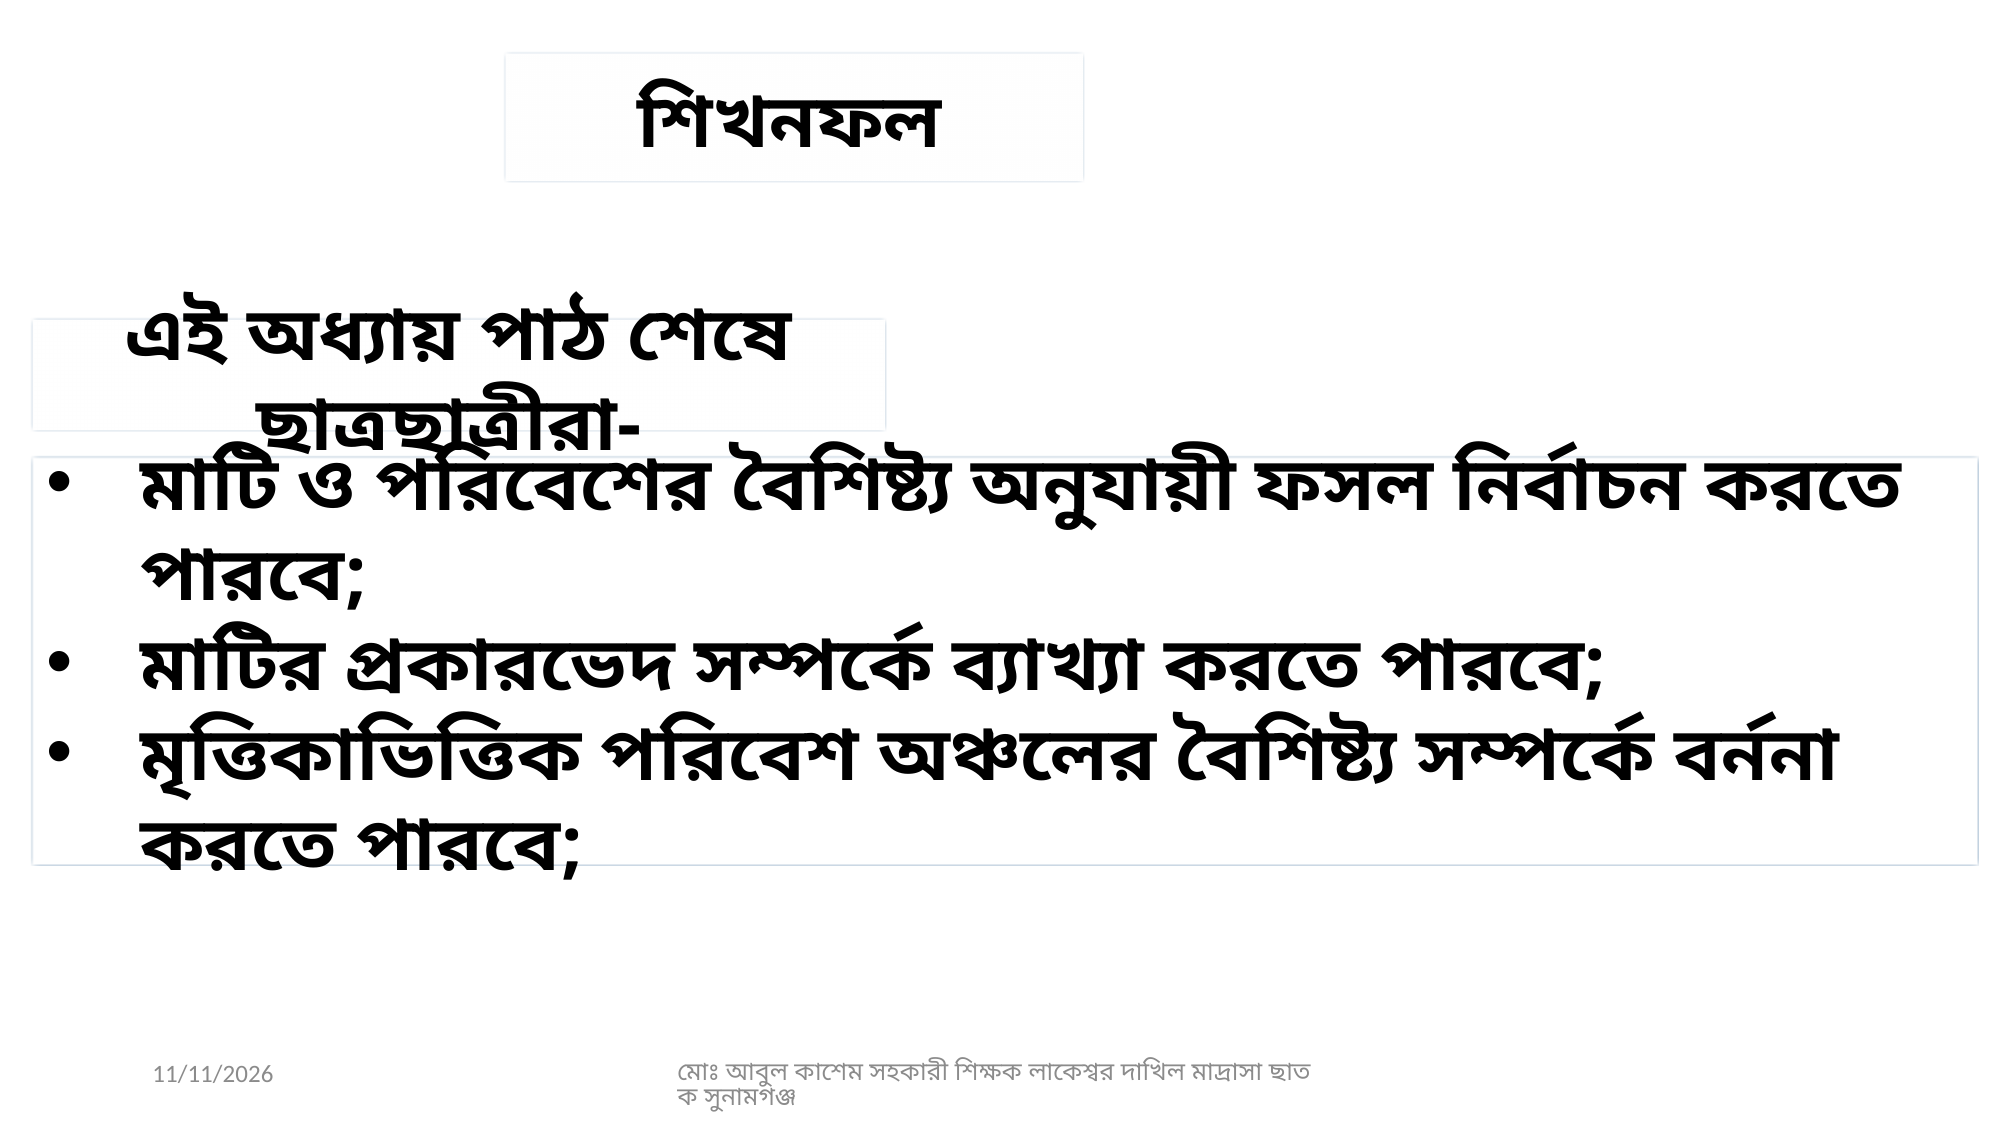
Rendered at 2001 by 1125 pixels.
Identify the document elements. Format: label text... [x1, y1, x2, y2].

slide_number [137, 1042, 588, 1103]
footer মোঃ আবুল কাশেম সহকারী শিক্ষক লাকেশ্বর দাখিল মাদ্রাসা ছাতক সুনামগঞ্জ [662, 1042, 1338, 1103]
text_box শিখনফল [512, 60, 1077, 175]
text_box মাটি ও পরিবেশের বৈশিষ্ট্য অনুযায়ী ফসল নির্বাচন করতে পারবে; মাটির প্রকারভেদ সম্পর্কে ব্যাখ্যা করতে পারবে; মৃত্তিকাভিত্তিক পরিবেশ অঞ্চলের বৈশিষ্ট্য সম্পর্কে বর্ননা করতে পারবে; [40, 465, 1971, 858]
text_box এই অধ্যায় পাঠ শেষে ছাত্রছাত্রীরা- [38, 325, 880, 424]
